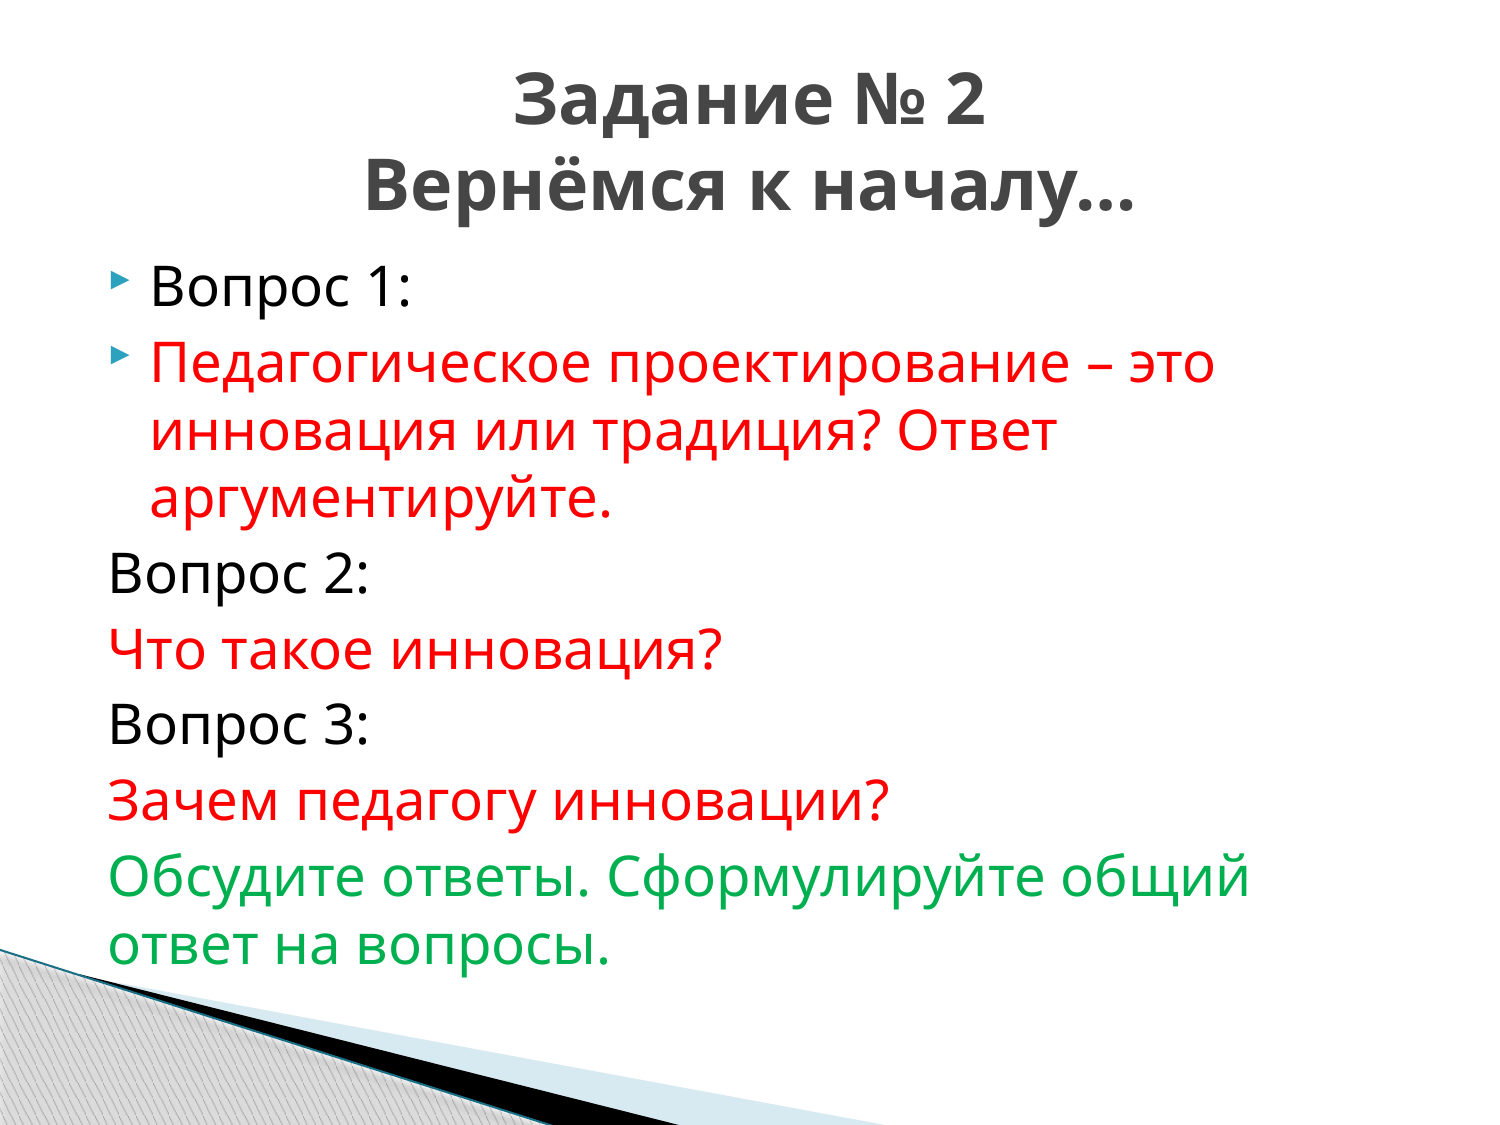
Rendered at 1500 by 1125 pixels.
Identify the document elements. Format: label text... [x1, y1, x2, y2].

list Вопрос 1: Педагогическое проектирование – это инновация или традиция? Ответ аргументируйте. Вопрос 2: Что такое инновация? Вопрос 3: Зачем педагогу инновации? Обсудите ответы. Сформулируйте общий ответ на вопросы. [75, 243, 1425, 986]
title Задание № 2 Вернёмся к началу… [75, 45, 1425, 233]
